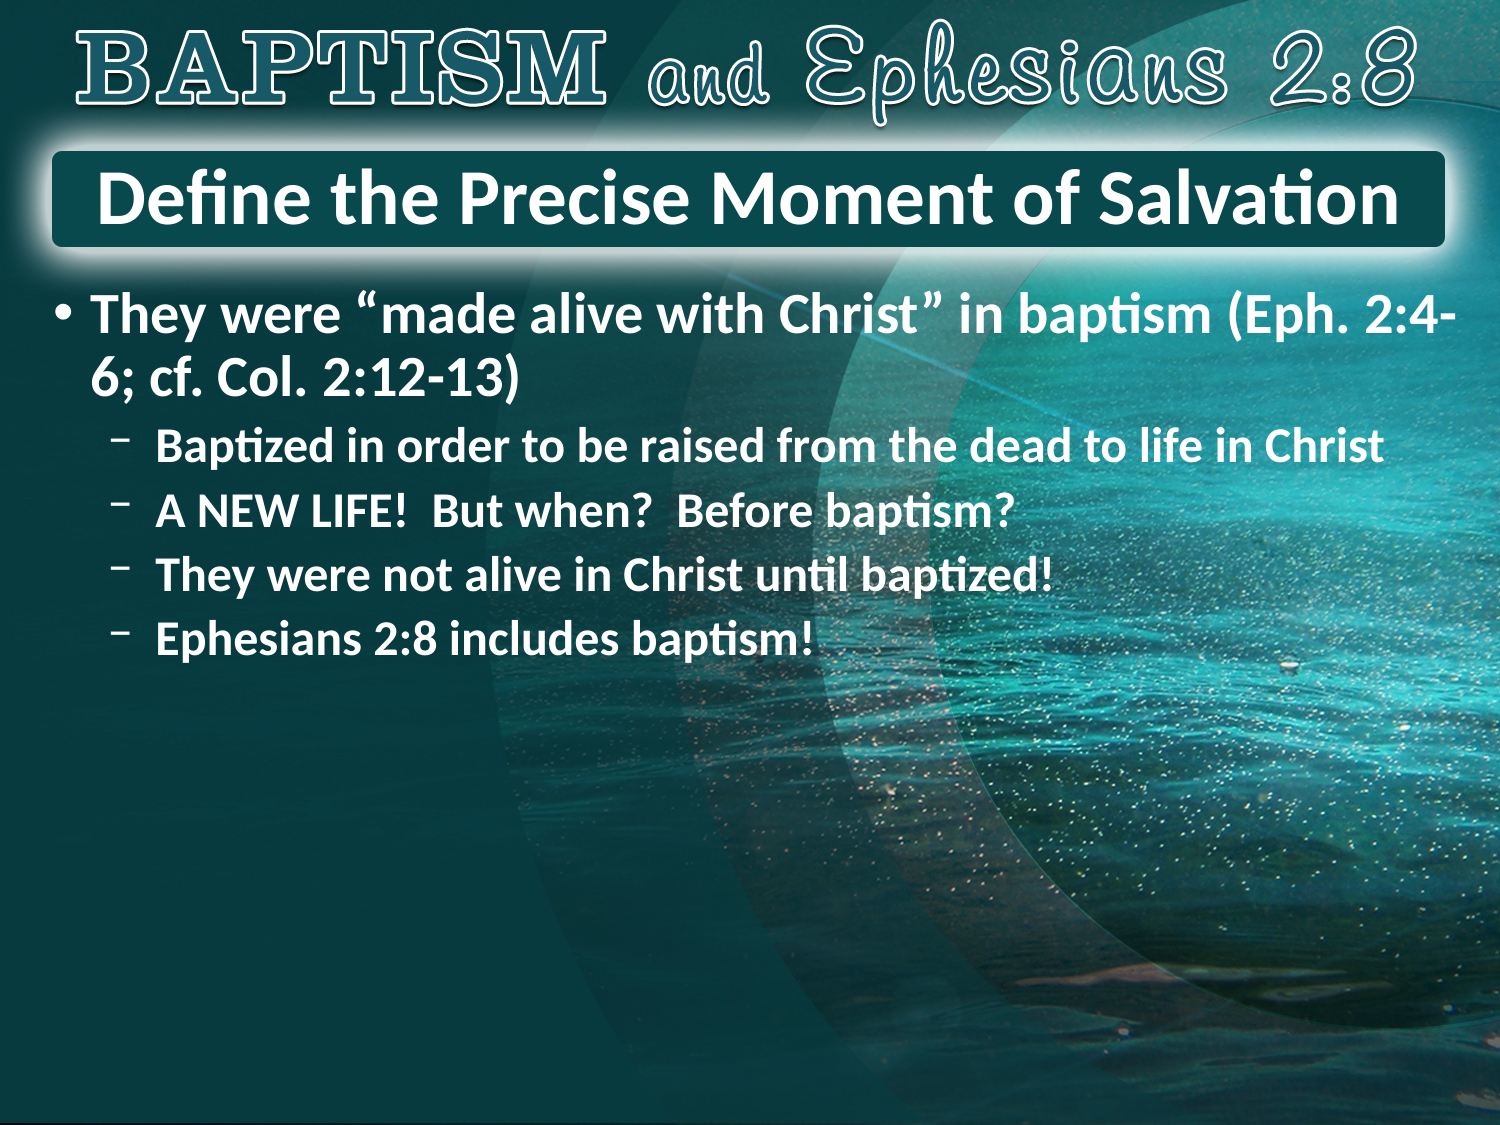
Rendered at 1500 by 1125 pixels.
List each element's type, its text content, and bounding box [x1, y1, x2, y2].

title Define the Precise Moment of Salvation [62, 156, 1436, 242]
list They were “made alive with Christ” in baptism (Eph. 2:4-6; cf. Col. 2:12-13) Baptized in order to be raised from the dead to life in Christ A NEW LIFE! But when? Before baptism? They were not alive in Christ until baptized! Ephesians 2:8 includes baptism! [38, 276, 1488, 1125]
picture [0, 0, 1500, 1125]
